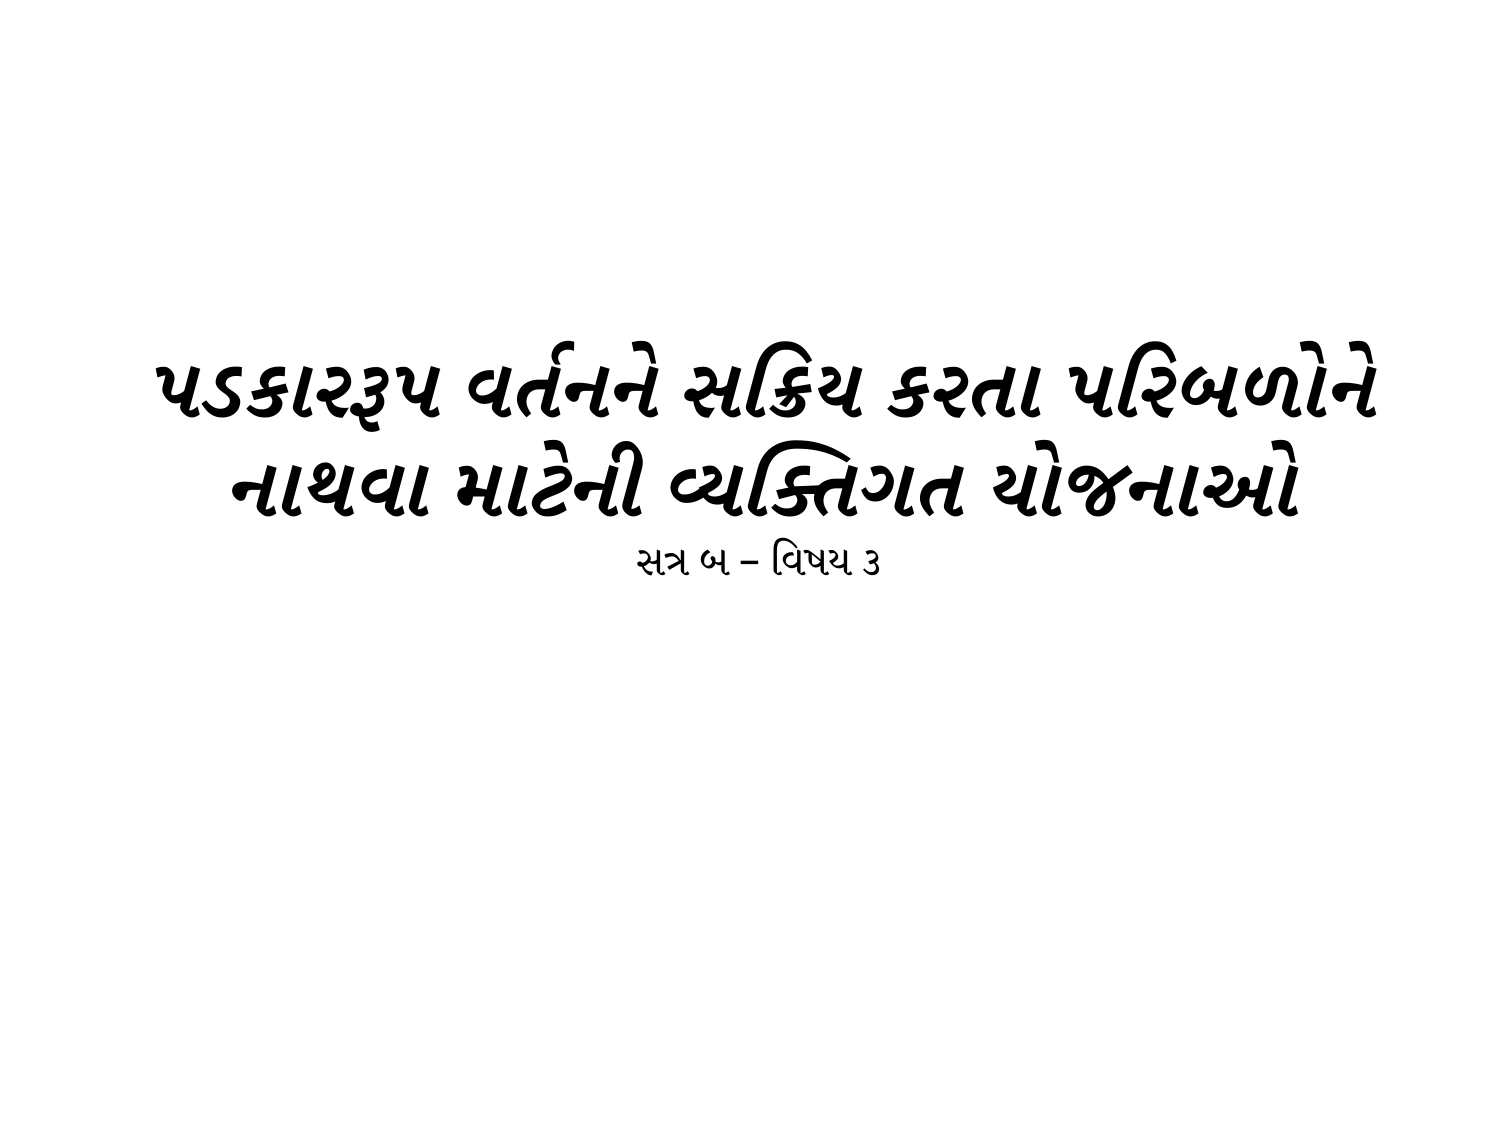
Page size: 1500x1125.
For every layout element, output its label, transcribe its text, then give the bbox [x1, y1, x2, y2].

text_box પડકારરૂપ વર્તનને સક્રિય કરતા પરિબળોને નાથવા માટેની વ્યક્તિગત યોજનાઓ સત્ર બ – વિષય ૩ [85, 326, 1433, 591]
